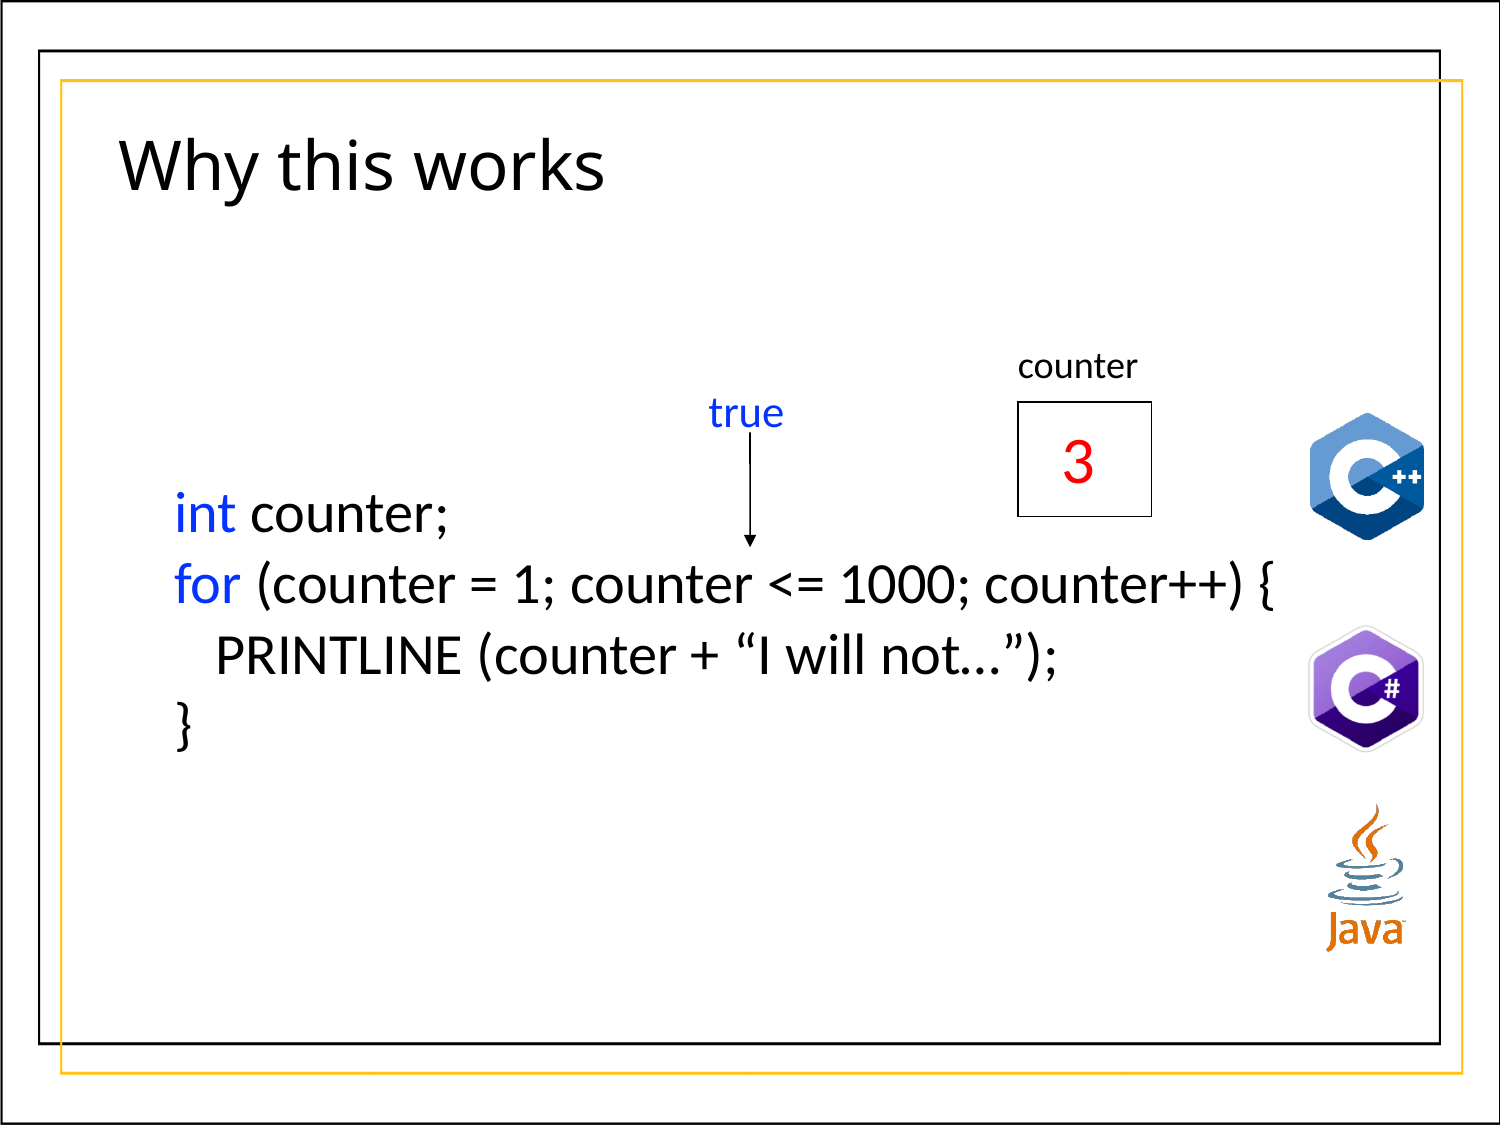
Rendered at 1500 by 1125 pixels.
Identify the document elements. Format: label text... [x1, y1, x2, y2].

text_box 3 [1046, 409, 1111, 505]
title Why this works [103, 59, 1397, 278]
text_box true [693, 374, 800, 444]
text_box counter [1003, 333, 1154, 394]
picture [0, 0, 1500, 1125]
text_box [1017, 401, 1152, 517]
text_box [743, 432, 757, 548]
text_box [1059, 900, 1425, 1025]
list int counter; for (counter = 1; counter <= 1000; counter++) { PRINTLINE (counter + “I will not…”); } [103, 299, 1397, 1014]
